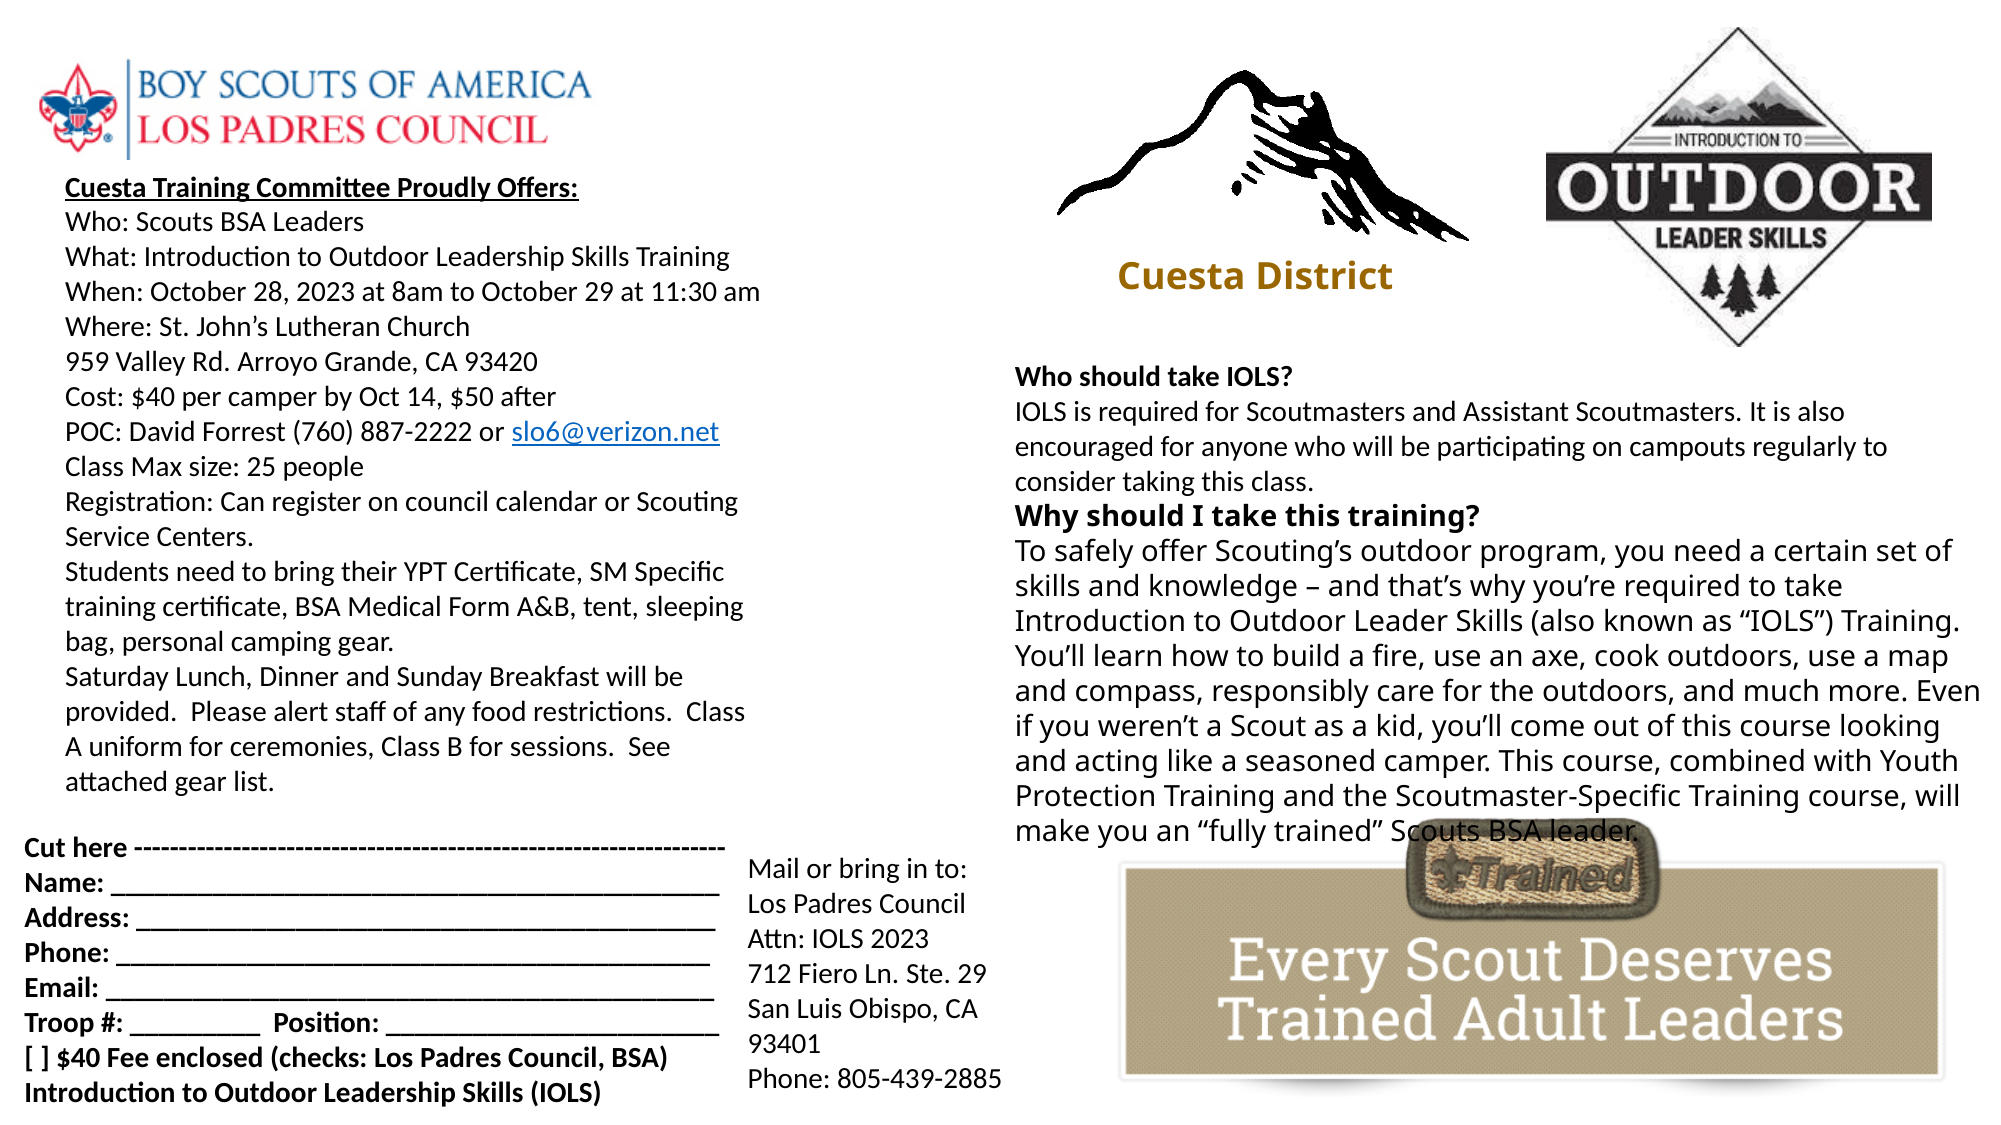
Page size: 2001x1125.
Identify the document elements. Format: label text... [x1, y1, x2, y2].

text_box Cut here ------------------------------------------------------------------ Name: __________________________________________ Address: ________________________________________ Phone: _________________________________________ Email: __________________________________________ Troop #: _________ Position: _______________________ [ ] $40 Fee enclosed (checks: Los Padres Council, BSA) Introduction to Outdoor Leadership Skills (IOLS) [9, 821, 805, 1116]
text_box Who should take IOLS? IOLS is required for Scoutmasters and Assistant Scoutmasters. It is also encouraged for anyone who will be participating on campouts regularly to consider taking this class. Why should I take this training? To safely offer Scouting’s outdoor program, you need a certain set of skills and knowledge – and that’s why you’re required to take Introduction to Outdoor Leader Skills (also known as “IOLS”) Training. You’ll learn how to build a fire, use an axe, cook outdoors, use a map and compass, responsibly care for the outdoors, and much more. Even if you weren’t a Scout as a kid, you’ll come out of this course looking and acting like a seasoned camper. This course, combined with Youth Protection Training and the Scoutmaster-Specific Training course, will make you an “fully trained” Scouts BSA leader. [999, 349, 2000, 855]
picture [1545, 27, 1932, 347]
text_box Cuesta Training Committee Proudly Offers: Who: Scouts BSA Leaders What: Introduction to Outdoor Leadership Skills Training When: October 28, 2023 at 8am to October 29 at 11:30 am Where: St. John’s Lutheran Church 959 Valley Rd. Arroyo Grande, CA 93420 Cost: $40 per camper by Oct 14, $50 after POC: David Forrest (760) 887-2222 or slo6@verizon.net Class Max size: 25 people Registration: Can register on council calendar or Scouting Service Centers. Students need to bring their YPT Certificate, SM Specific training certificate, BSA Medical Form A&B, tent, sleeping bag, personal camping gear. Saturday Lunch, Dinner and Sunday Breakfast will be provided. Please alert staff of any food restrictions. Class A uniform for ceremonies, Class B for sessions. See attached gear list. [50, 160, 782, 821]
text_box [1057, 70, 1469, 306]
picture [1117, 817, 1947, 1097]
text_box Mail or bring in to: Los Padres Council Attn: IOLS 2023 712 Fiero Ln. Ste. 29 San Luis Obispo, CA 93401 Phone: 805-439-2885 [732, 841, 1029, 1102]
picture [35, 57, 659, 160]
